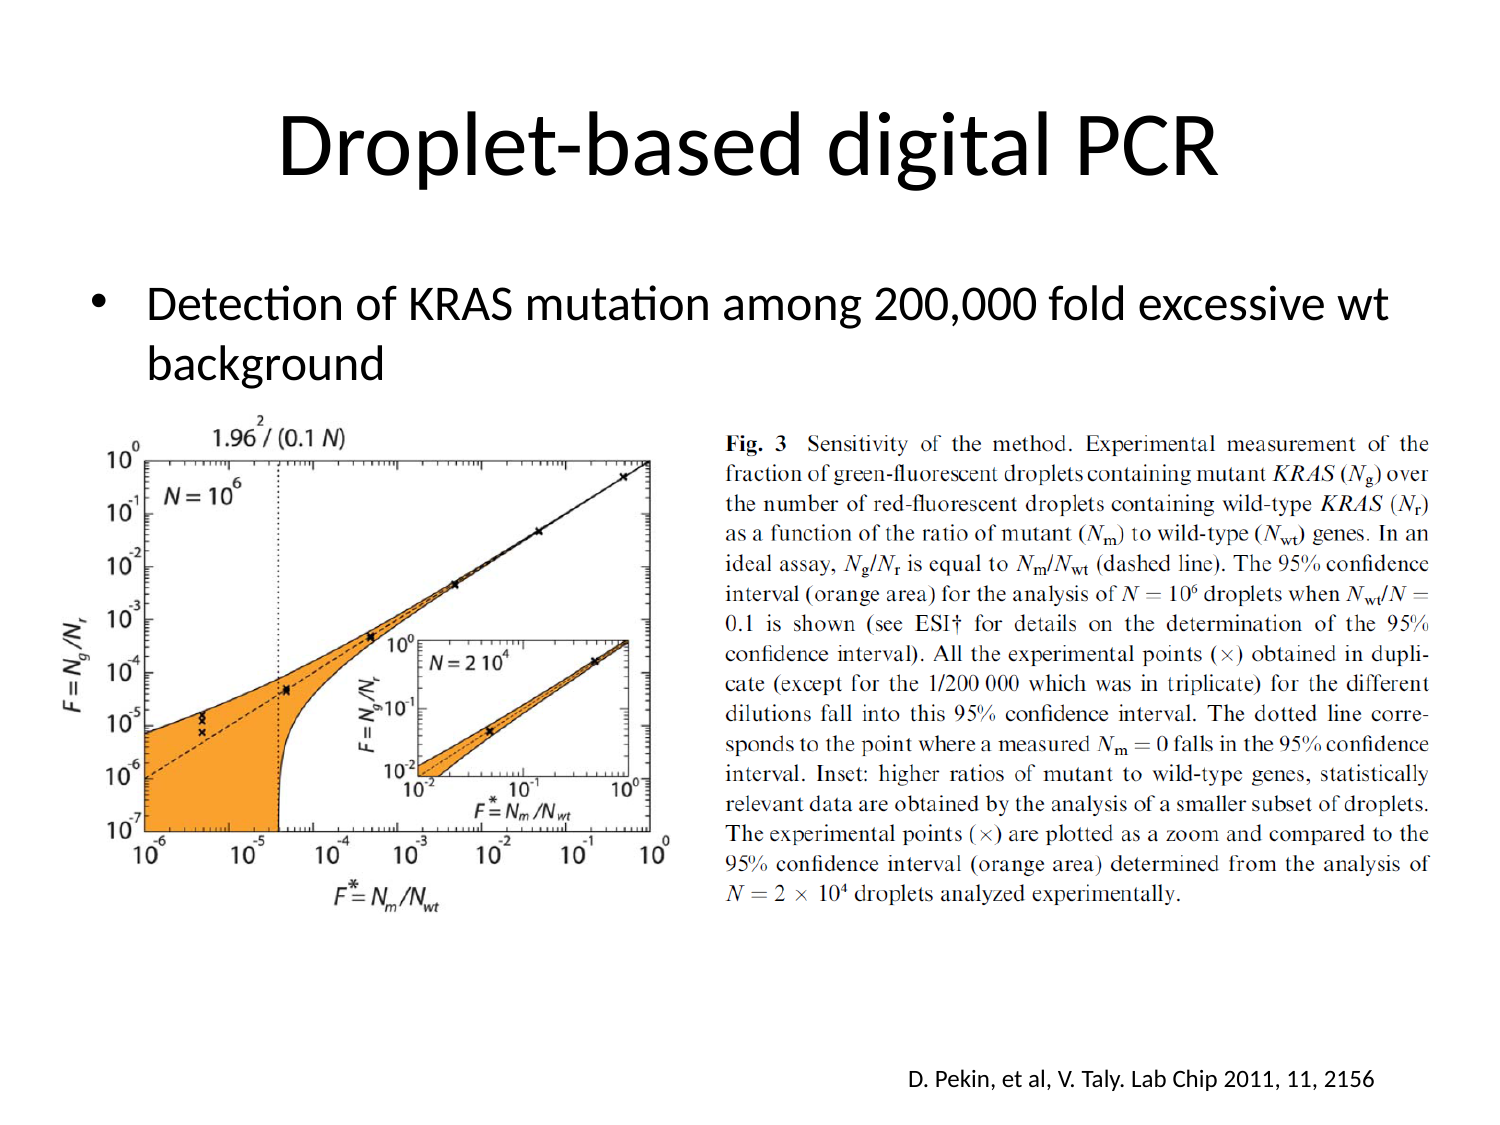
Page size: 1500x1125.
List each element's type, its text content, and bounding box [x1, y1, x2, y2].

title Droplet-based digital PCR [75, 45, 1425, 233]
text_box D. Pekin, et al, V. Taly. Lab Chip 2011, 11, 2156 [893, 1055, 1391, 1101]
picture [37, 399, 701, 927]
list Detection of KRAS mutation among 200,000 fold excessive wt background [75, 262, 1425, 1005]
picture [712, 424, 1451, 914]
